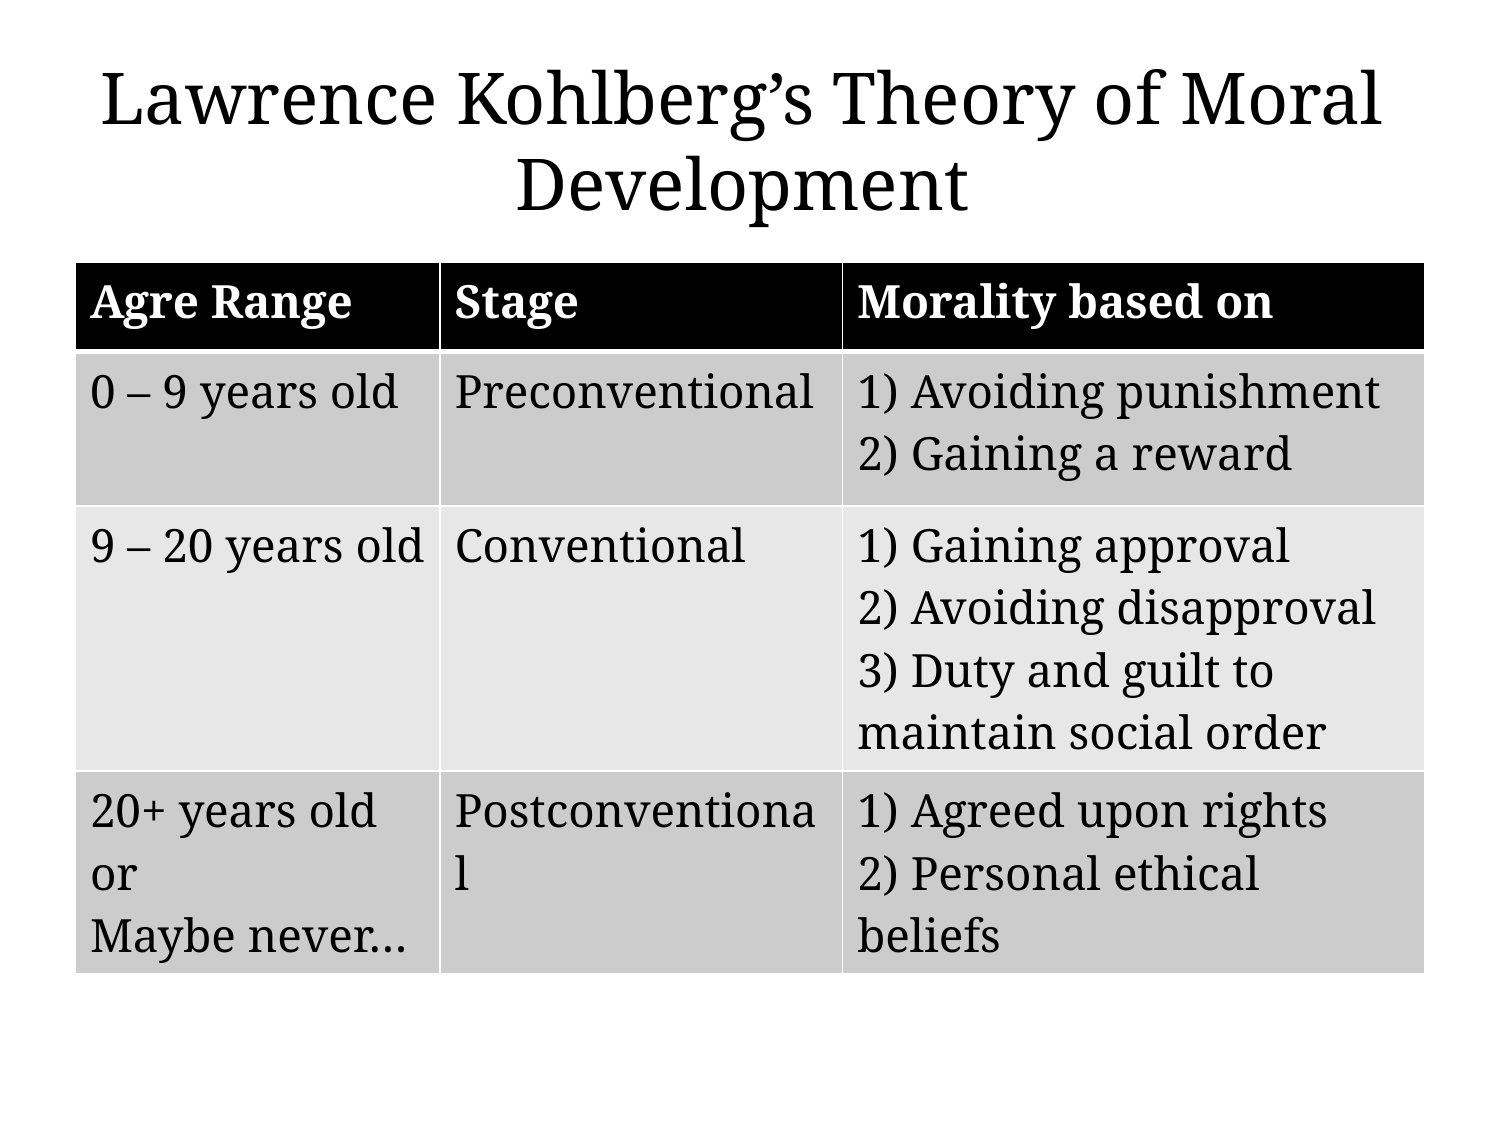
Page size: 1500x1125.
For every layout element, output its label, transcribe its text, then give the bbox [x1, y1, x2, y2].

table_header Morality based on [843, 263, 1424, 349]
table_cell Postconventional [441, 772, 842, 973]
table_cell 20+ years old or Maybe never… [76, 772, 439, 973]
table_cell 9 – 20 years old [76, 507, 439, 770]
table_cell Preconventional [441, 354, 842, 505]
table_cell Conventional [441, 507, 842, 770]
table_cell 1) Agreed upon rights 2) Personal ethical beliefs [843, 772, 1424, 973]
table_cell 0 – 9 years old [76, 354, 439, 505]
table_header Agre Range [76, 263, 439, 349]
title Lawrence Kohlberg’s Theory of Moral Development [60, 45, 1425, 233]
table_cell 1) Avoiding punishment 2) Gaining a reward [843, 354, 1424, 505]
table_cell 1) Gaining approval 2) Avoiding disapproval 3) Duty and guilt to maintain social order [843, 507, 1424, 770]
table_header Stage [441, 263, 842, 349]
